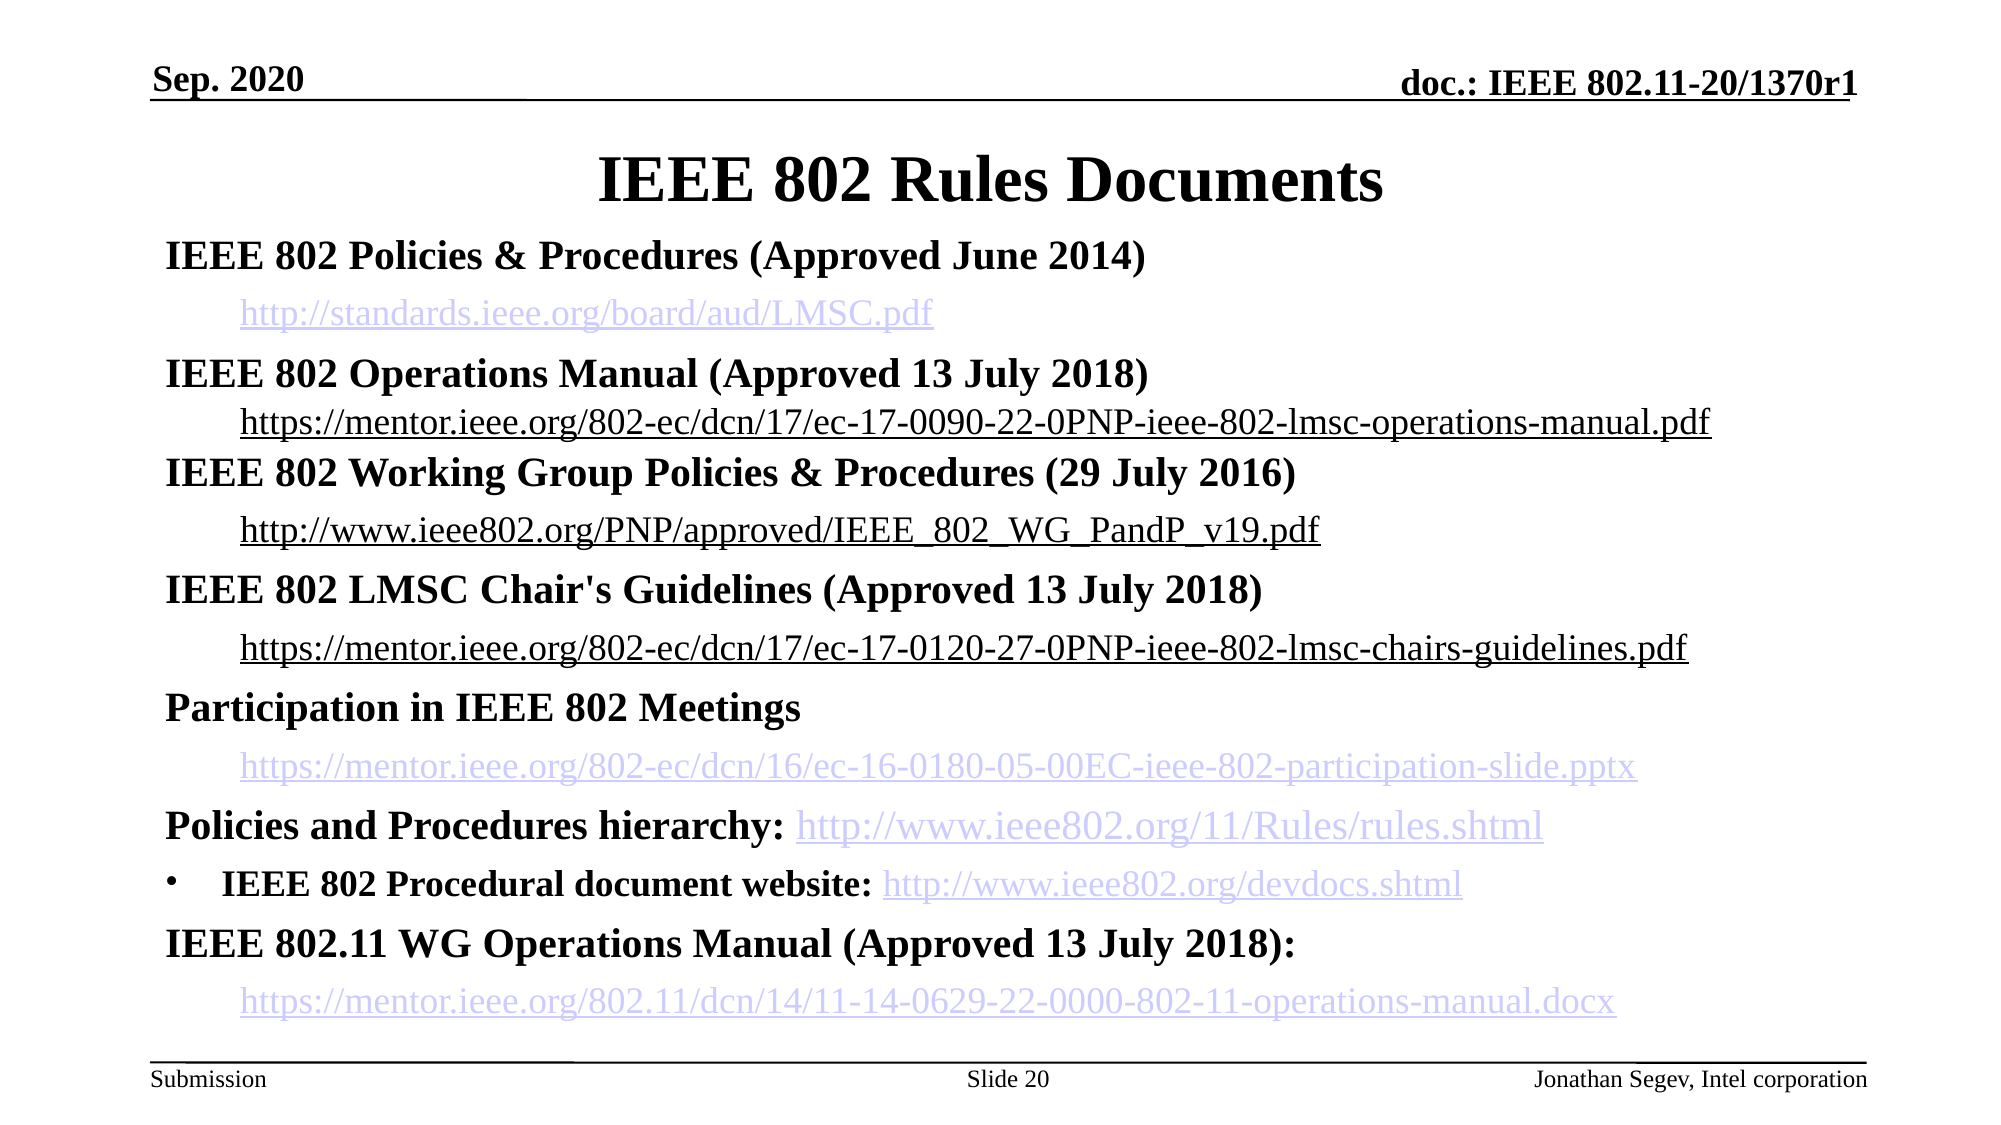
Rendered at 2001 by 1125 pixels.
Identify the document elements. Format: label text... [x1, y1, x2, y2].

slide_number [152, 54, 563, 100]
title IEEE 802 Rules Documents [149, 112, 1850, 219]
footer Jonathan Segev, Intel corporation [1171, 1061, 1869, 1093]
list IEEE 802 Policies & Procedures (Approved June 2014) http://standards.ieee.org/board/aud/LMSC.pdf IEEE 802 Operations Manual (Approved 13 July 2018) https://mentor.ieee.org/802-ec/dcn/17/ec-17-0090-22-0PNP-ieee-802-lmsc-operations-manual.pdf IEEE 802 Working Group Policies & Procedures (29 July 2016) http://www.ieee802.org/PNP/approved/IEEE_802_WG_PandP_v19.pdf IEEE 802 LMSC Chair's Guidelines (Approved 13 July 2018) https://mentor.ieee.org/802-ec/dcn/17/ec-17-0120-27-0PNP-ieee-802-lmsc-chairs-guidelines.pdf Participation in IEEE 802 Meetings https://mentor.ieee.org/802-ec/dcn/16/ec-16-0180-05-00EC-ieee-802-participation-slide.pptx Policies and Procedures hierarchy: http://www.ieee802.org/11/Rules/rules.shtml IEEE 802 Procedural document website: http://www.ieee802.org/devdocs.shtml IEEE 802.11 WG Operations Manual (Approved 13 July 2018): https://mentor.ieee.org/802.11/dcn/14/11-14-0629-22-0000-802-11-operations-manual.docx [149, 219, 1850, 1003]
slide_number Slide 20 [950, 1061, 1067, 1123]
